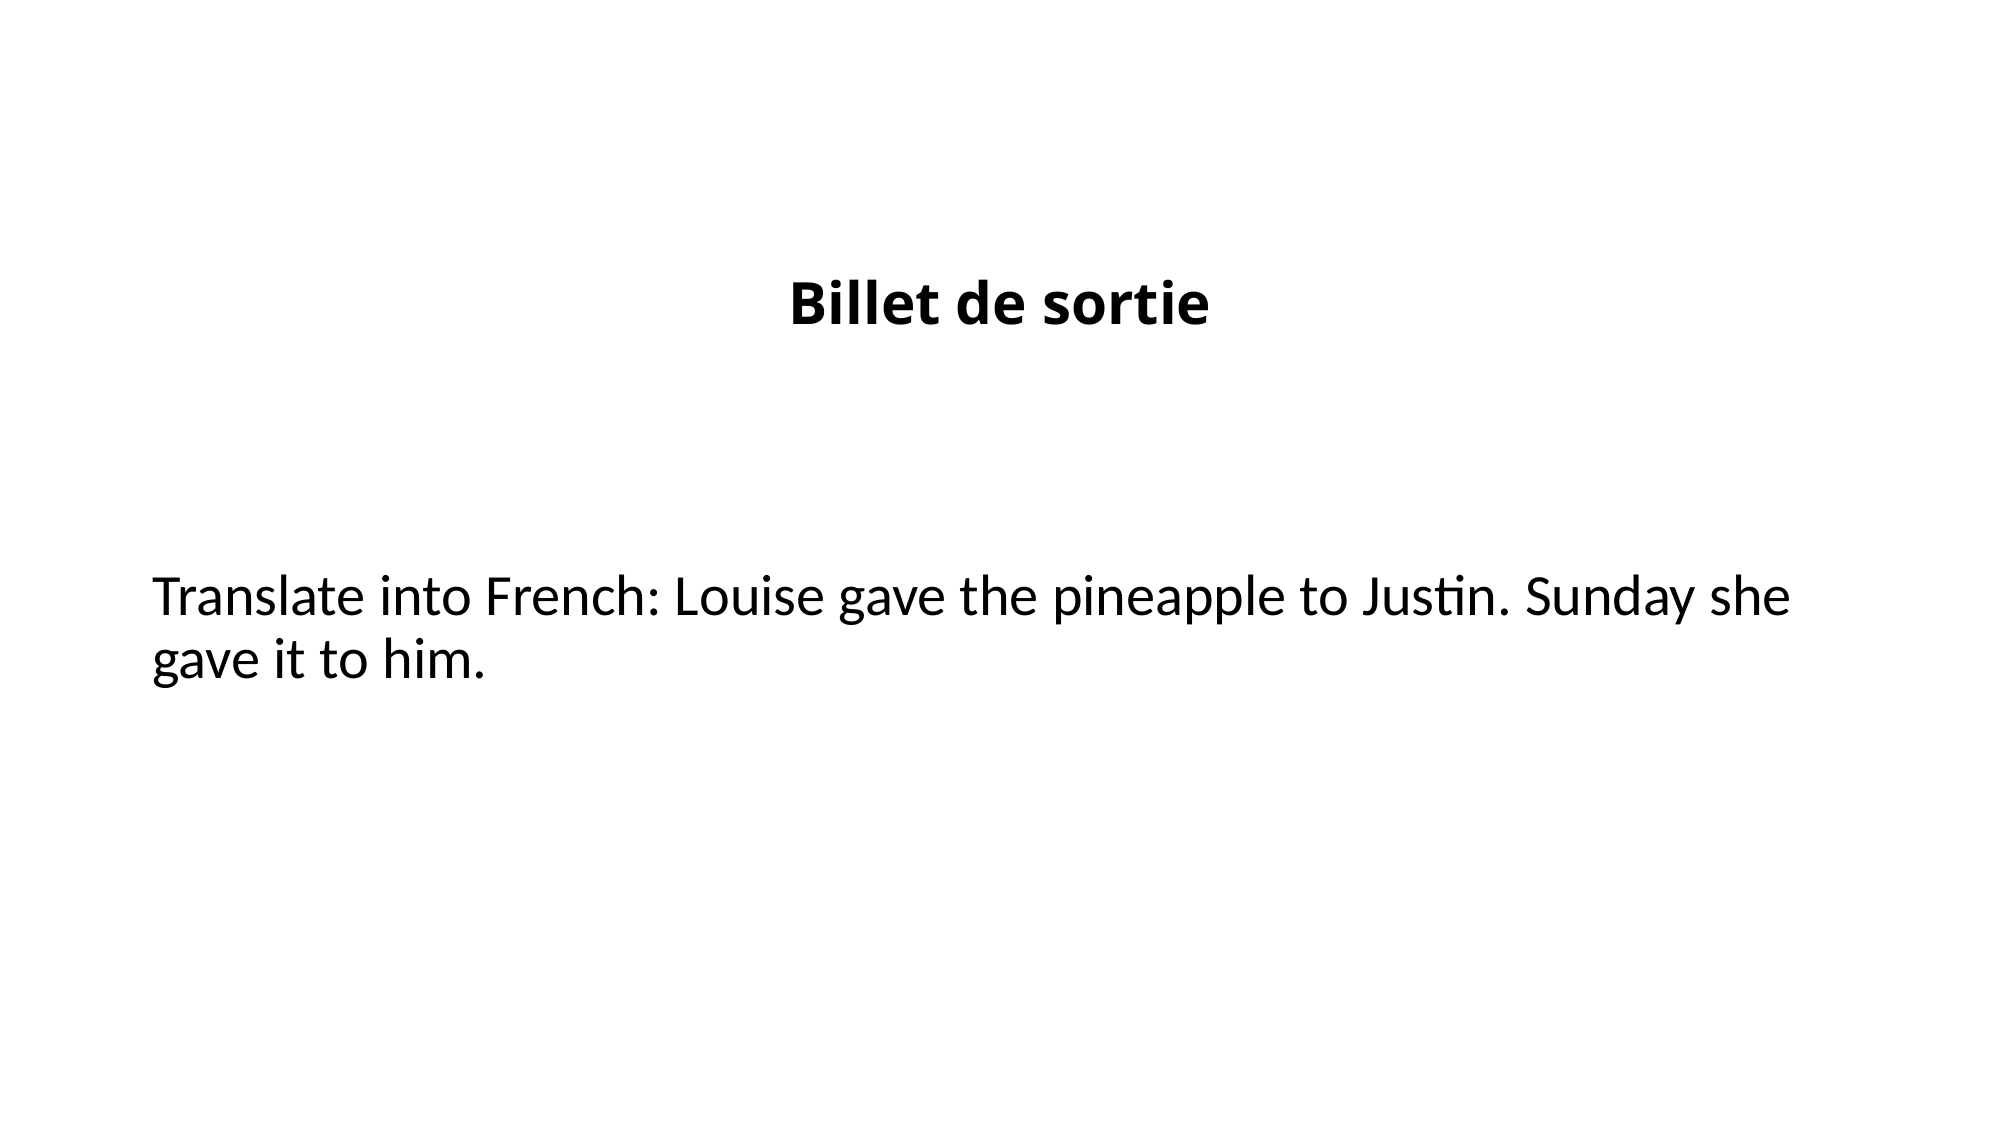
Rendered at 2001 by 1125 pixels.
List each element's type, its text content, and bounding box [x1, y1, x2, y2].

list Translate into French: Louise gave the pineapple to Justin. Sunday she gave it to him. [137, 299, 1863, 1014]
title Billet de sortie [137, 59, 1863, 299]
